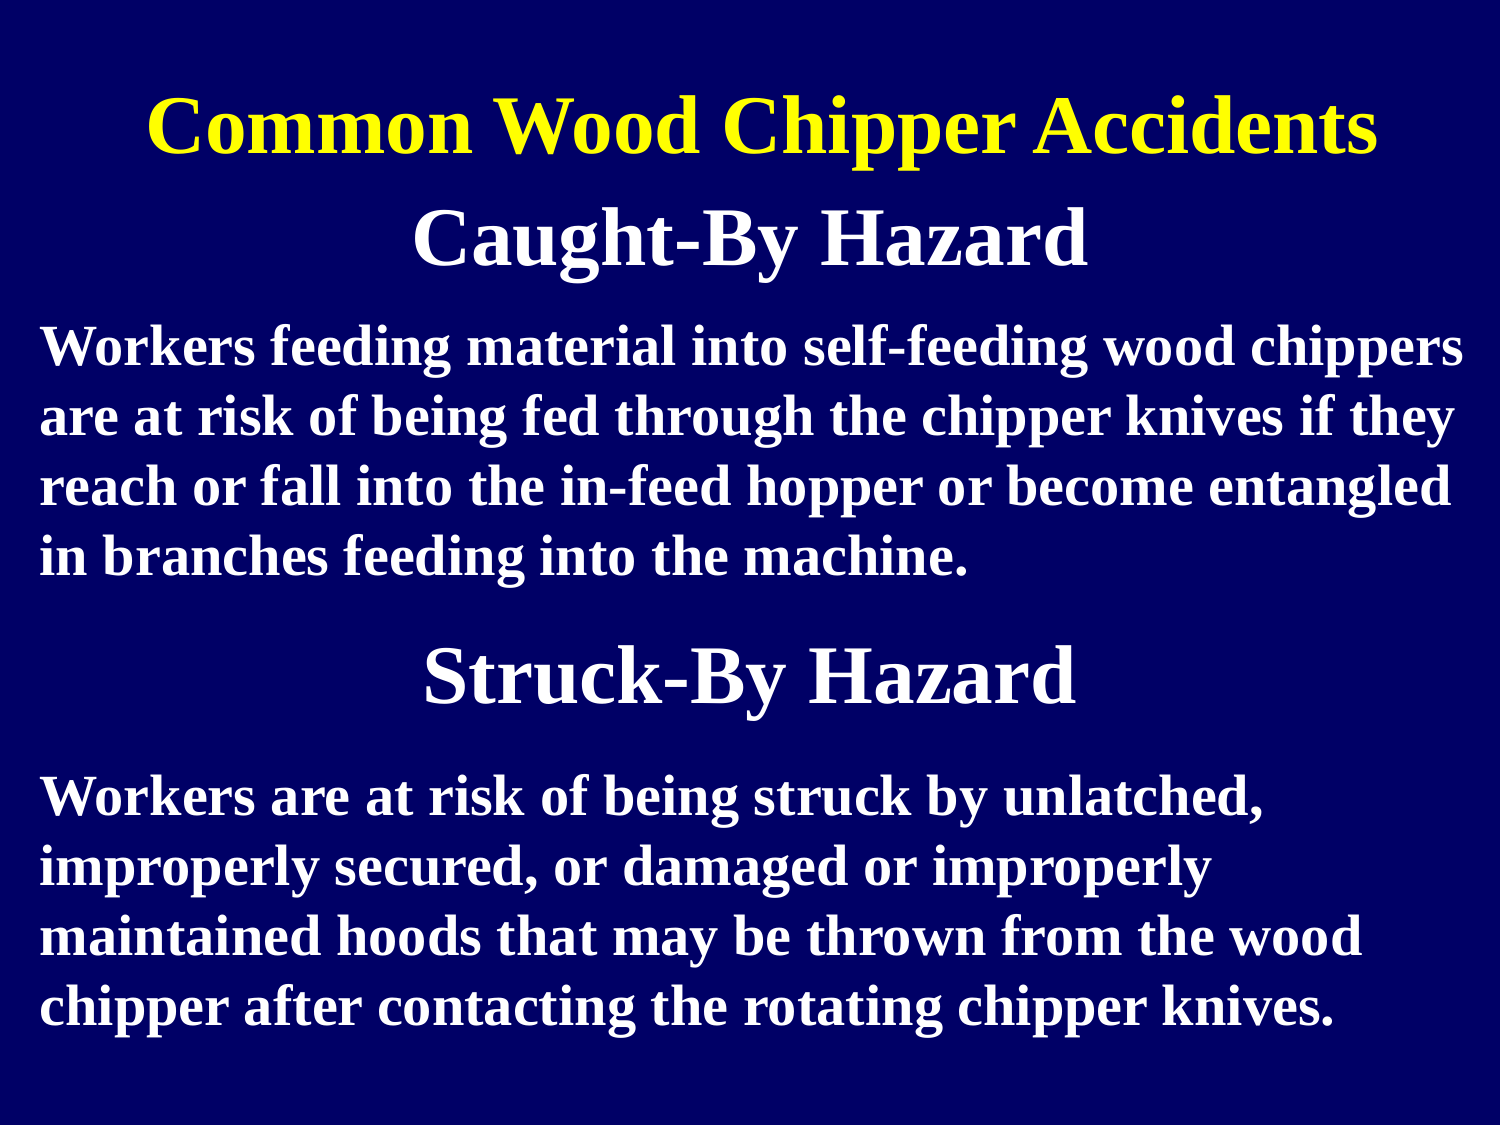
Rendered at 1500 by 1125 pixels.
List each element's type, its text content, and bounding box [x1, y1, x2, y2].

text_box Caught-By Hazard [87, 174, 1413, 363]
text_box Workers feeding material into self-feeding wood chippers are at risk of being fed through the chipper knives if they reach or fall into the in-feed hopper or become entangled in branches feeding into the machine. [24, 299, 1500, 595]
text_box Workers are at risk of being struck by unlatched, improperly secured, or damaged or improperly maintained hoods that may be thrown from the wood chipper after contacting the rotating chipper knives. [24, 749, 1500, 1045]
text_box Common Wood Chipper Accidents [99, 62, 1425, 250]
text_box Struck-By Hazard [87, 612, 1413, 749]
